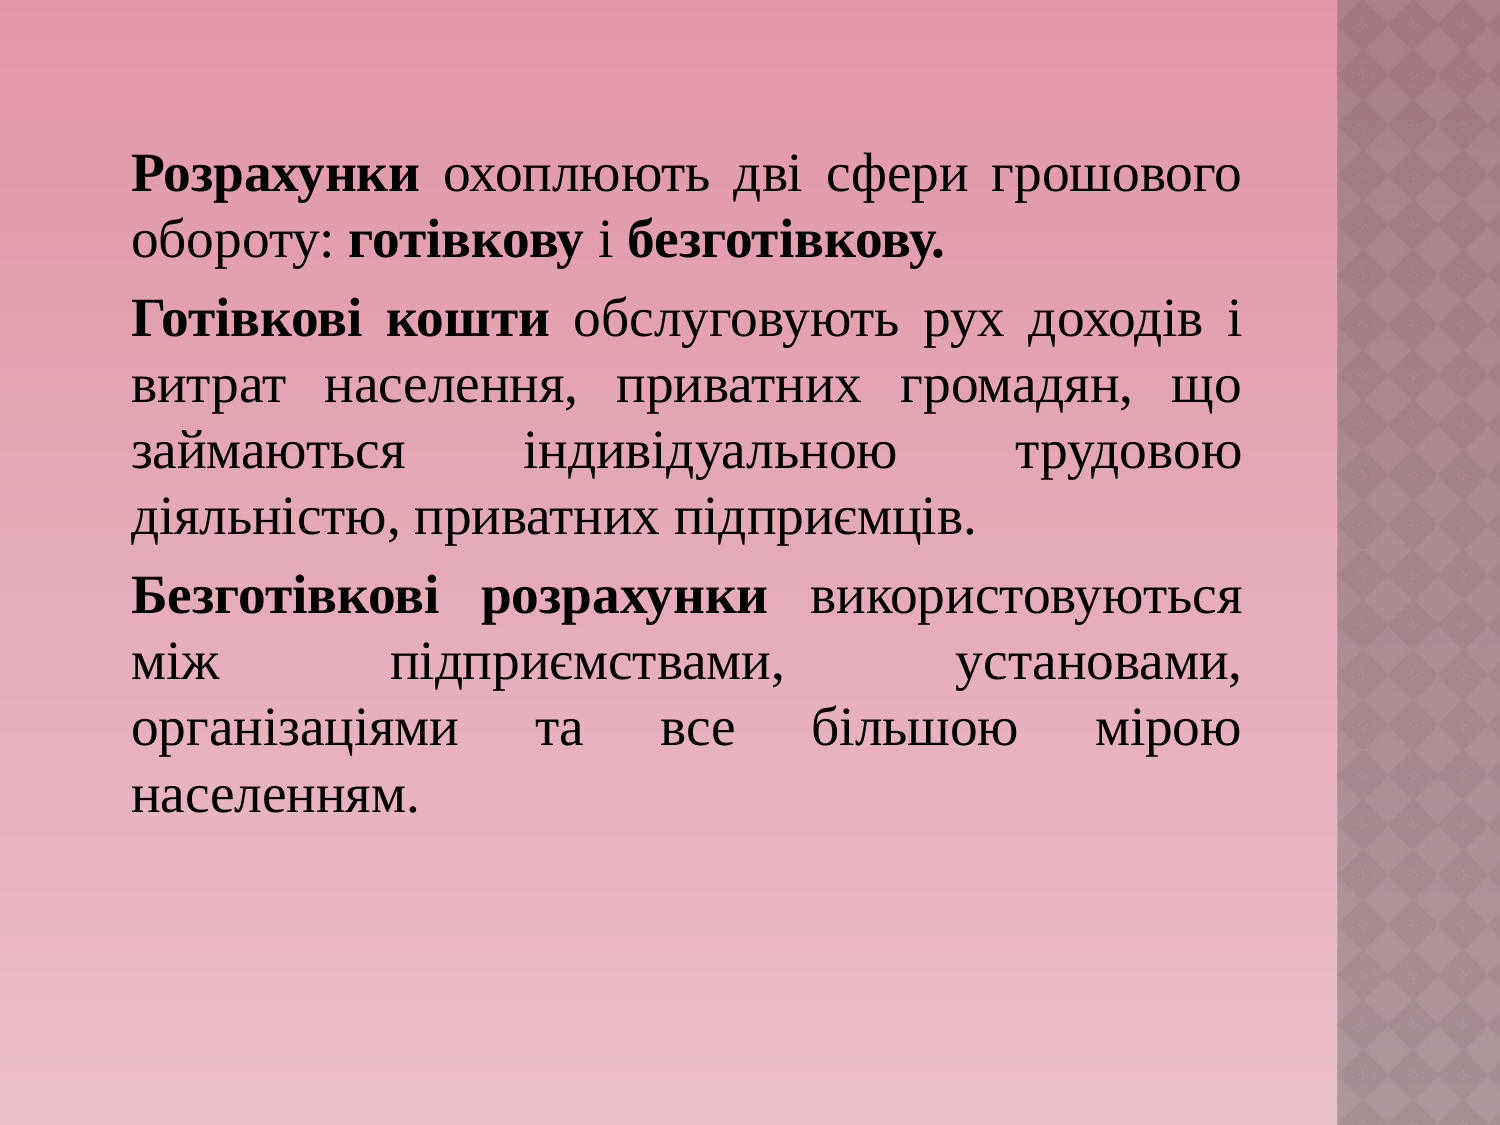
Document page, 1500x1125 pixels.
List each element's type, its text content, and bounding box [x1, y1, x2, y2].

list Розрахунки охоплюють дві сфери грошового обороту: готівкову і безготівкову. Готівкові кошти обслуговують рух доходів і витрат населення, приватних громадян, що займаються індивідуальною трудовою діяльністю, приватних підприємців. Безготівкові розрахунки використовуються між підприємствами, установами, організаціями та все більшою мірою населенням. [70, 128, 1258, 924]
